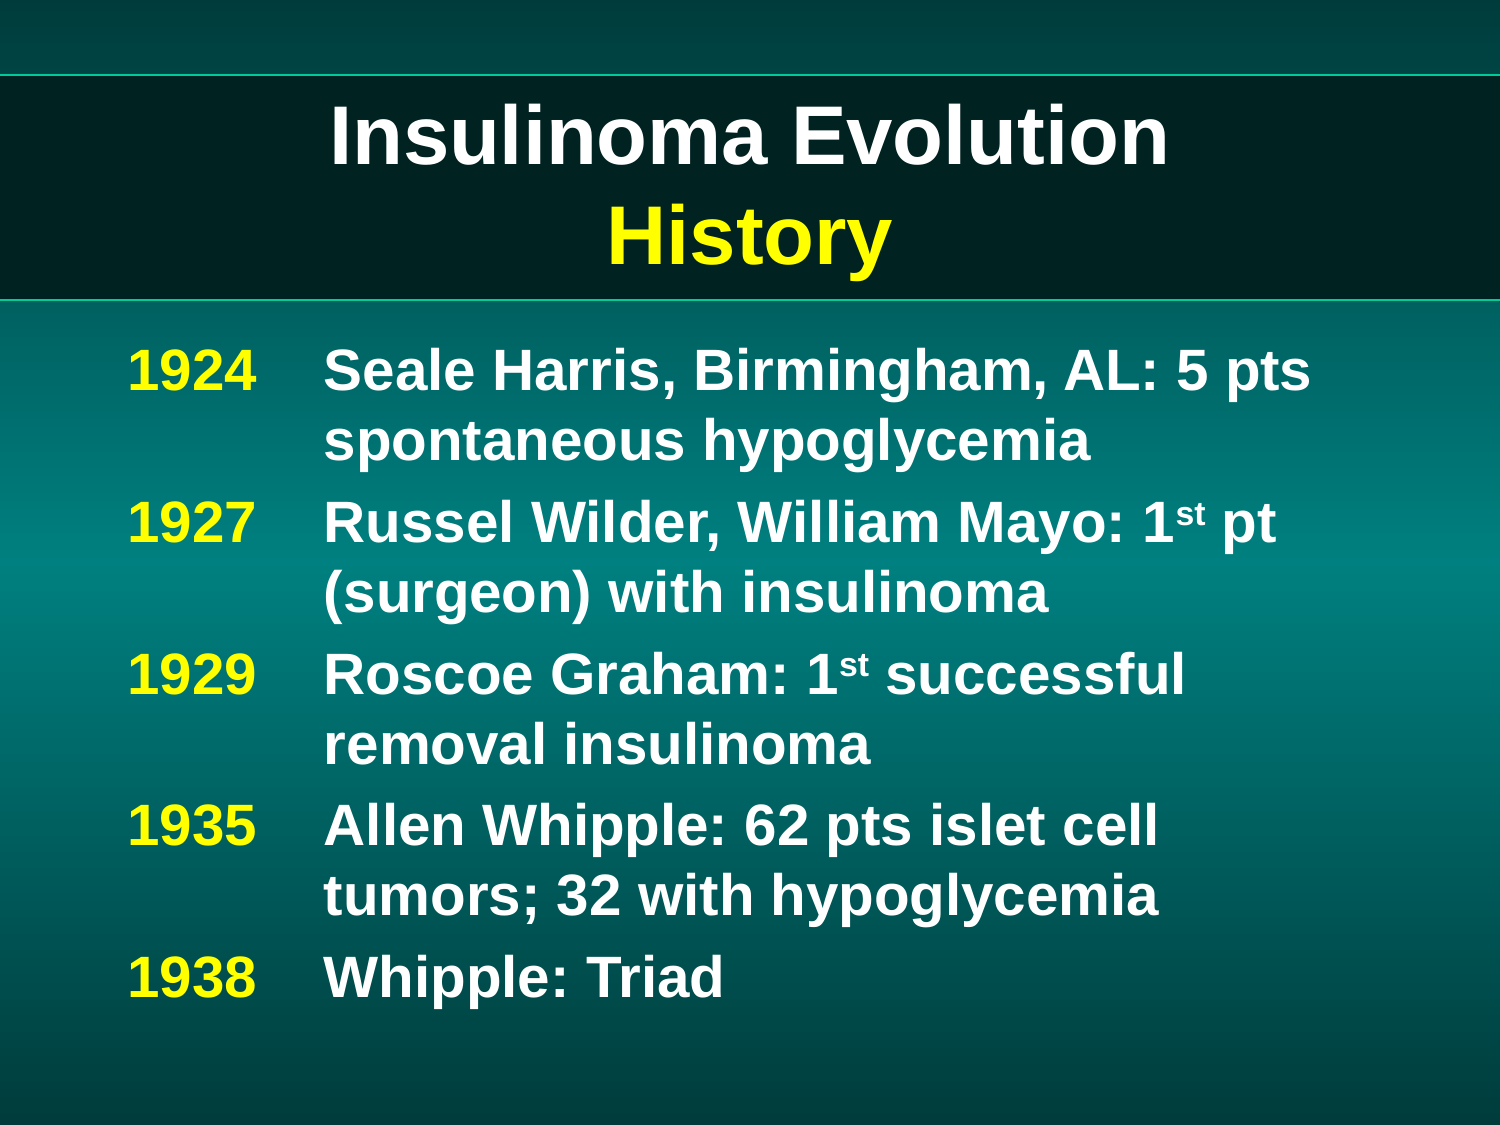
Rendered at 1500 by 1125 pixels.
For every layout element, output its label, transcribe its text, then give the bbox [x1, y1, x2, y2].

title Insulinoma Evolution History [0, 75, 1500, 288]
list 1924 Seale Harris, Birmingham, AL: 5 pts spontaneous hypoglycemia 1927 Russel Wilder, William Mayo: 1st pt (surgeon) with insulinoma 1929 Roscoe Graham: 1st successful removal insulinoma 1935 Allen Whipple: 62 pts islet cell tumors; 32 with hypoglycemia 1938 Whipple: Triad [112, 324, 1388, 1000]
